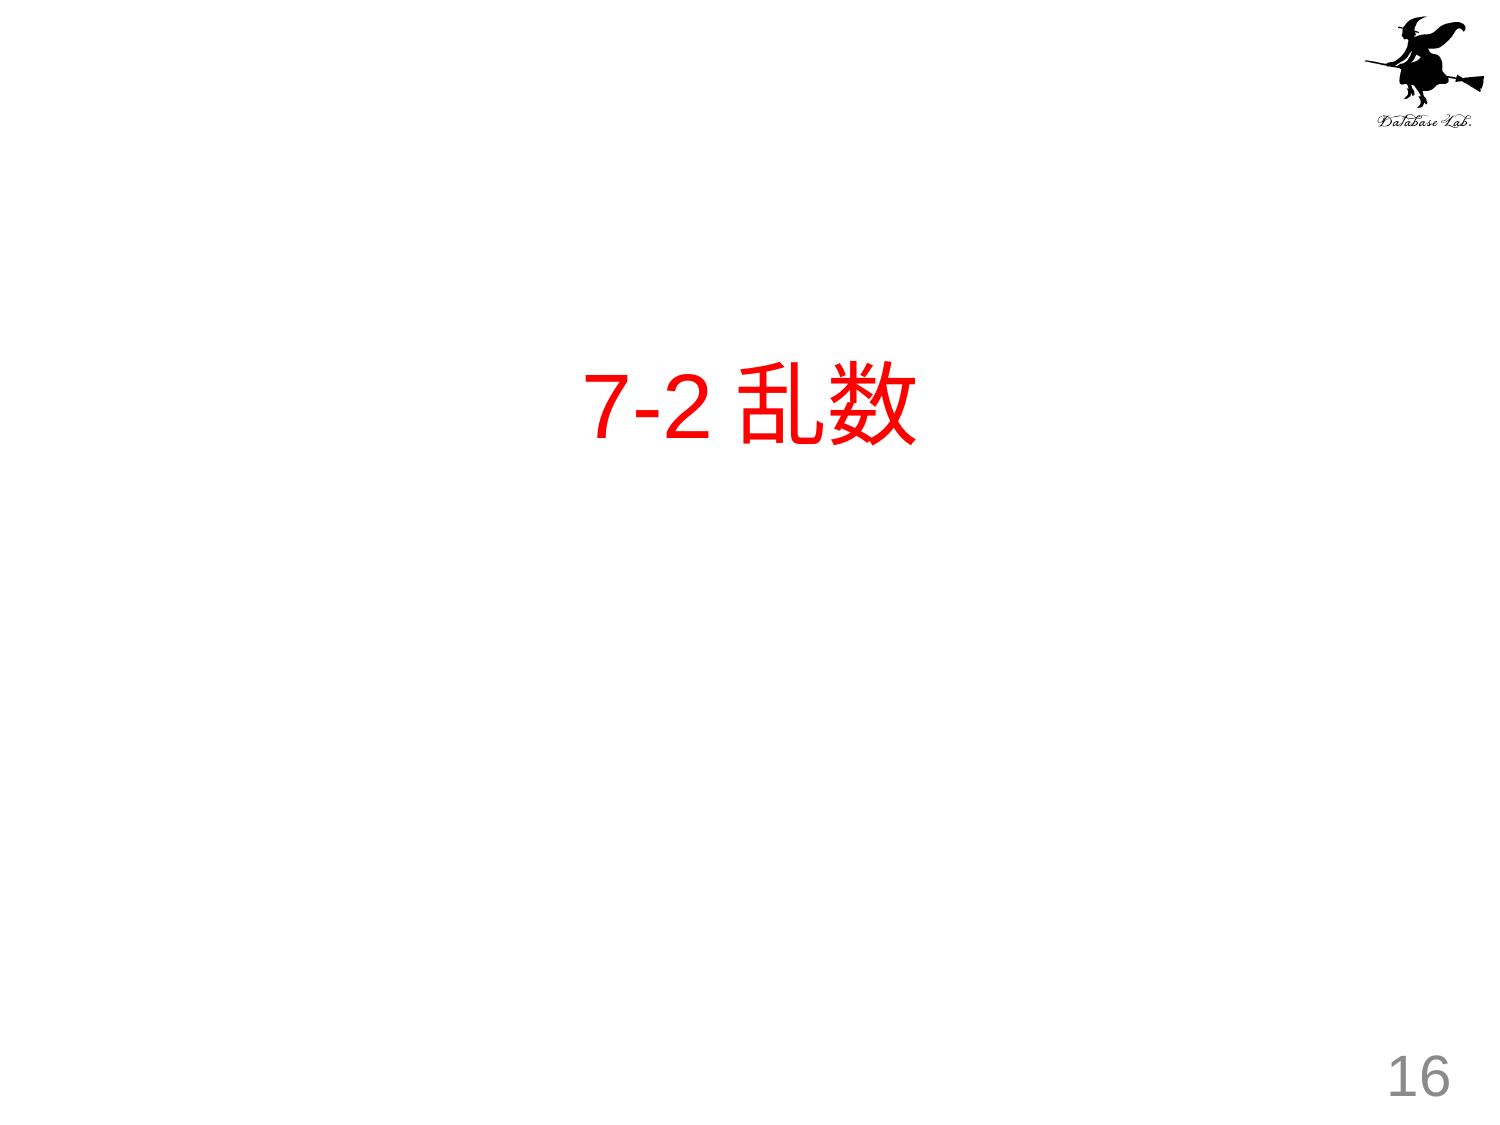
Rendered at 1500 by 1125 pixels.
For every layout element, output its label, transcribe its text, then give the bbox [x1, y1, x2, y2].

title 7-2乱数 [112, 184, 1388, 576]
picture [1362, 14, 1486, 130]
slide_number 16 [1129, 1042, 1467, 1103]
